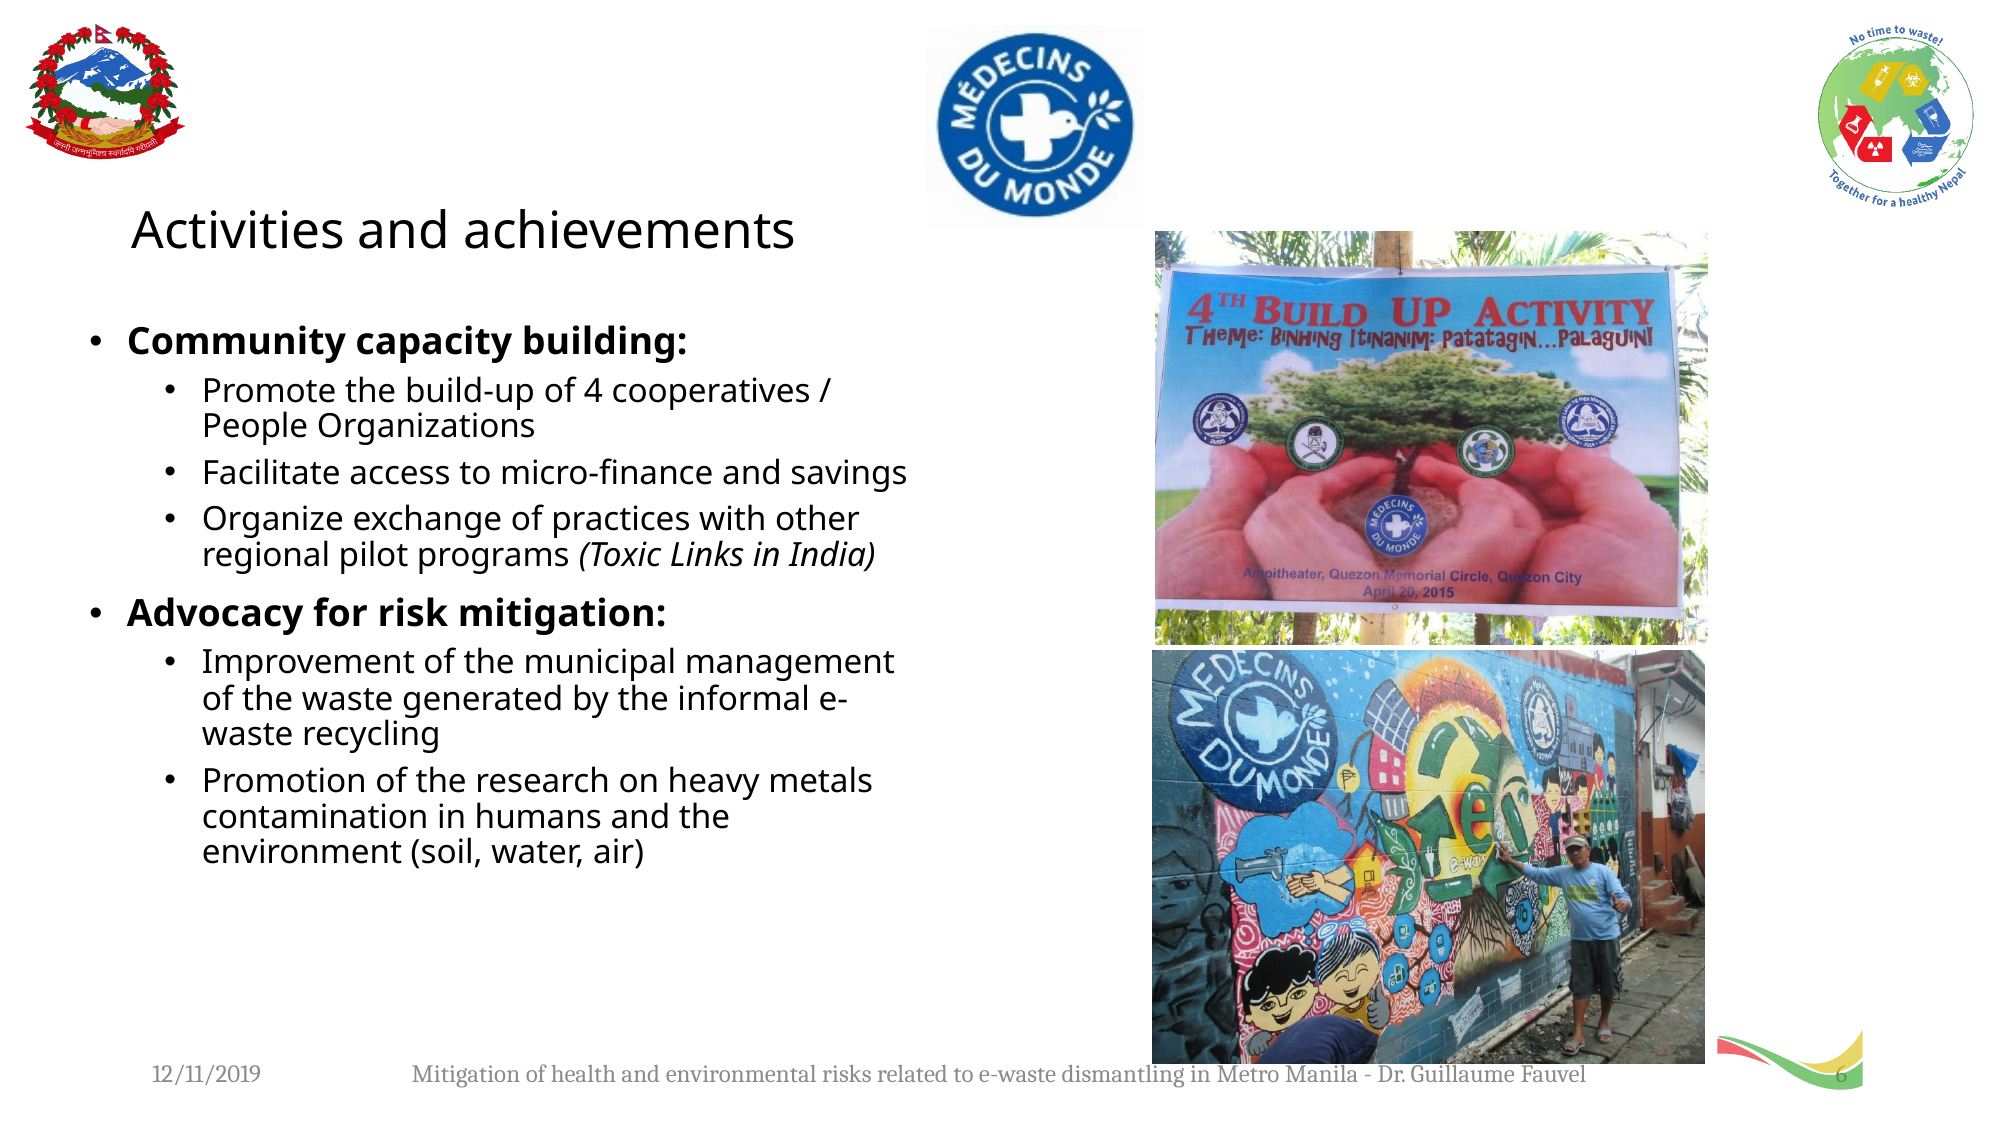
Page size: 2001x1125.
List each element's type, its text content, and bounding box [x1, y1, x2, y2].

title Activities and achievements [116, 196, 1467, 268]
footer Mitigation of health and environmental risks related to e-waste dismantling in Metro Manila - Dr. Guillaume Fauvel [355, 1042, 1645, 1103]
picture [1155, 231, 1708, 645]
slide_number 6 [1694, 1042, 1863, 1103]
list Community capacity building: Promote the build-up of 4 cooperatives / People Organizations Facilitate access to micro-finance and savings Organize exchange of practices with other regional pilot programs (Toxic Links in India) Advocacy for risk mitigation: Improvement of the municipal management of the waste generated by the informal e-waste recycling Promotion of the research on heavy metals contamination in humans and the environment (soil, water, air) [74, 314, 925, 1048]
picture [1152, 650, 1705, 1064]
picture [22, 22, 188, 161]
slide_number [137, 1042, 334, 1103]
picture [926, 25, 1144, 227]
picture [1812, 22, 1978, 209]
